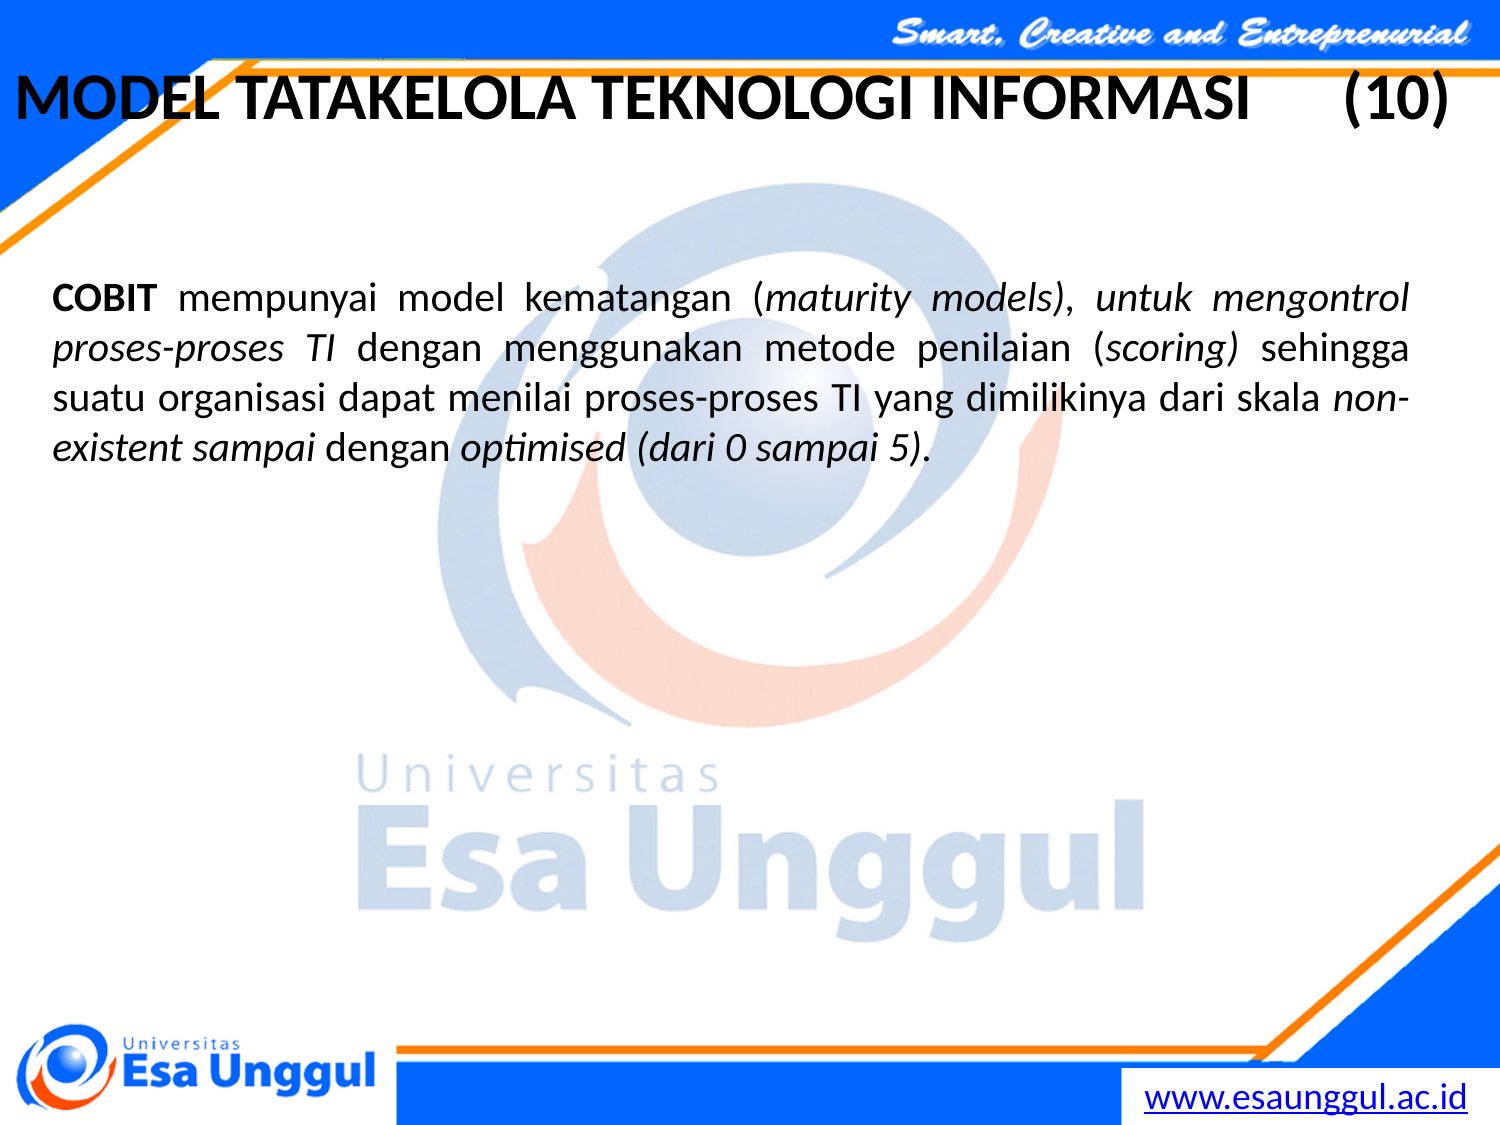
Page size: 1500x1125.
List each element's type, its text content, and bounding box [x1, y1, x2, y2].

picture [0, 125, 1500, 1125]
picture [0, 0, 1500, 45]
list COBIT mempunyai model kematangan (maturity models), untuk mengontrol proses-proses TI dengan menggunakan metode penilaian (scoring) sehingga suatu organisasi dapat menilai proses-proses TI yang dimilikinya dari skala non-existent sampai dengan optimised (dari 0 sampai 5). [37, 262, 1425, 863]
title MODEL TATAKELOLA TEKNOLOGI INFORMASI (10) [0, 45, 1500, 125]
